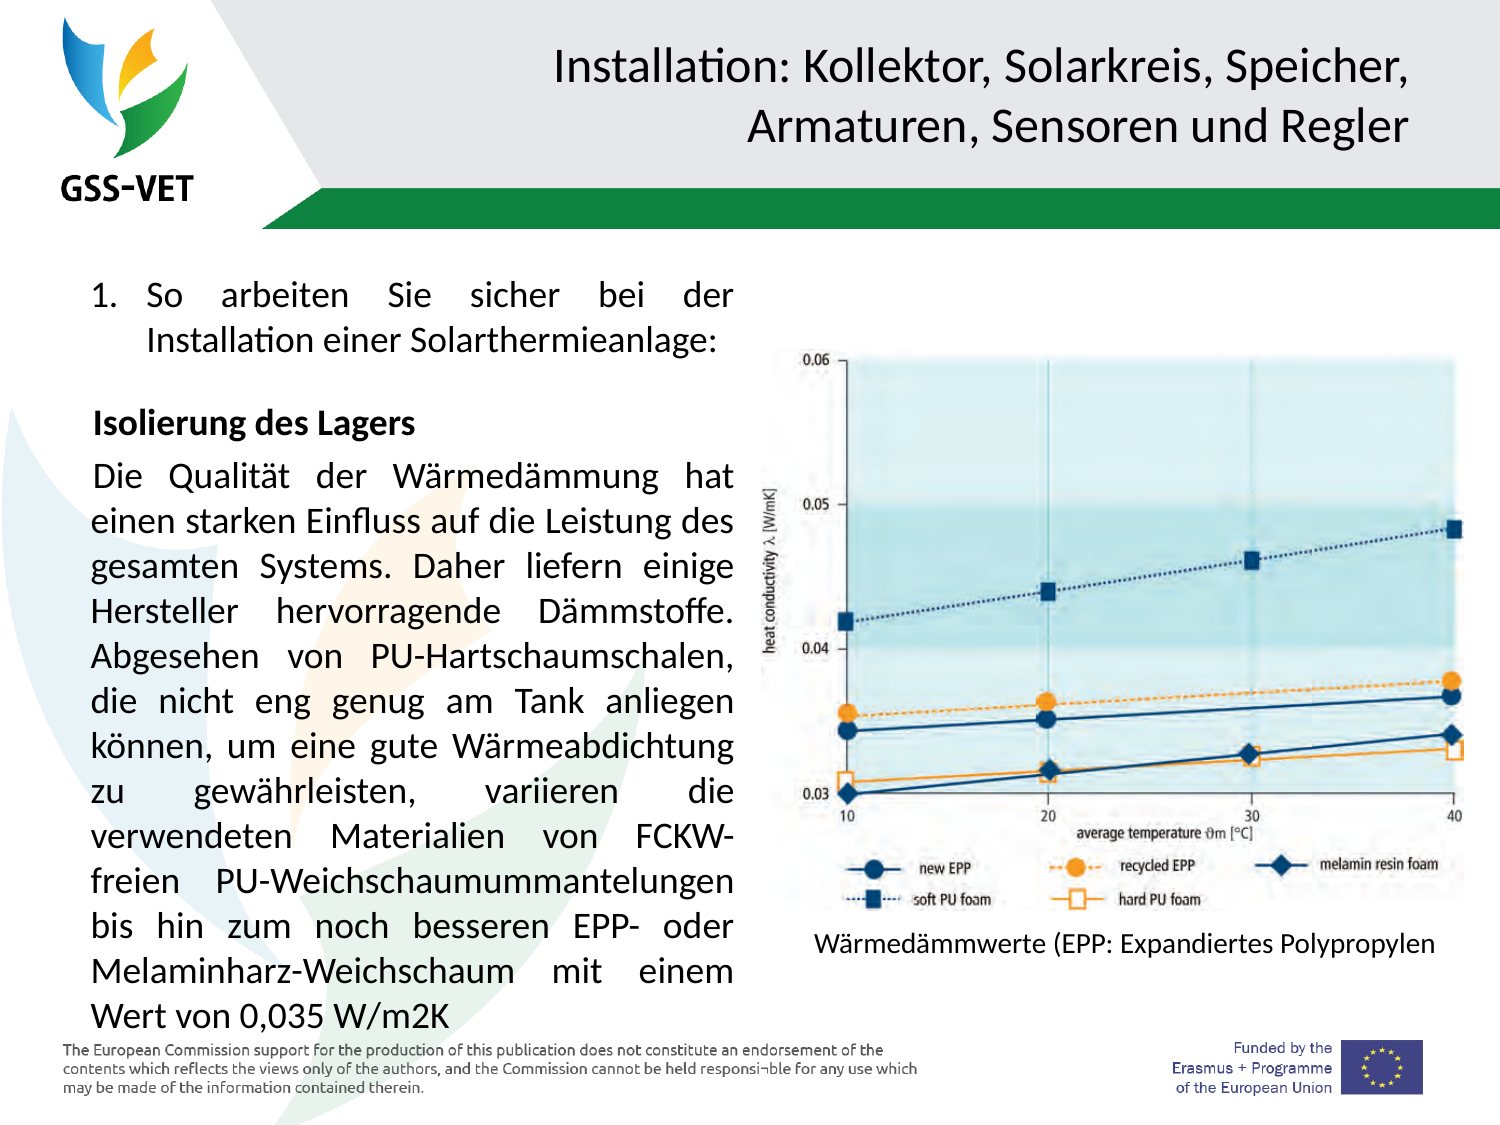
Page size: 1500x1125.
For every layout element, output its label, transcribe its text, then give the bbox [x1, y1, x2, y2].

text_box Wärmedämmwerte (EPP: Expandiertes Polypropylen [749, 916, 1500, 967]
list So arbeiten Sie sicher bei der Installation einer Solarthermieanlage: Isolierung des Lagers Die Qualität der Wärmedämmung hat einen starken Einfluss auf die Leistung des gesamten Systems. Daher liefern einige Hersteller hervorragende Dämmstoffe. Abgesehen von PU-Hartschaumschalen, die nicht eng genug am Tank anliegen können, um eine gute Wärmeabdichtung zu gewährleisten, variieren die verwendeten Materialien von FCKW-freien PU-Weichschaumummantelungen bis hin zum noch besseren EPP- oder Melaminharz-Weichschaum mit einem Wert von 0,035 W/m2K [75, 262, 750, 1035]
title Installation: Kollektor, Solarkreis, Speicher, Armaturen, Sensoren und Regler [324, 0, 1425, 185]
picture [0, 0, 1500, 1125]
